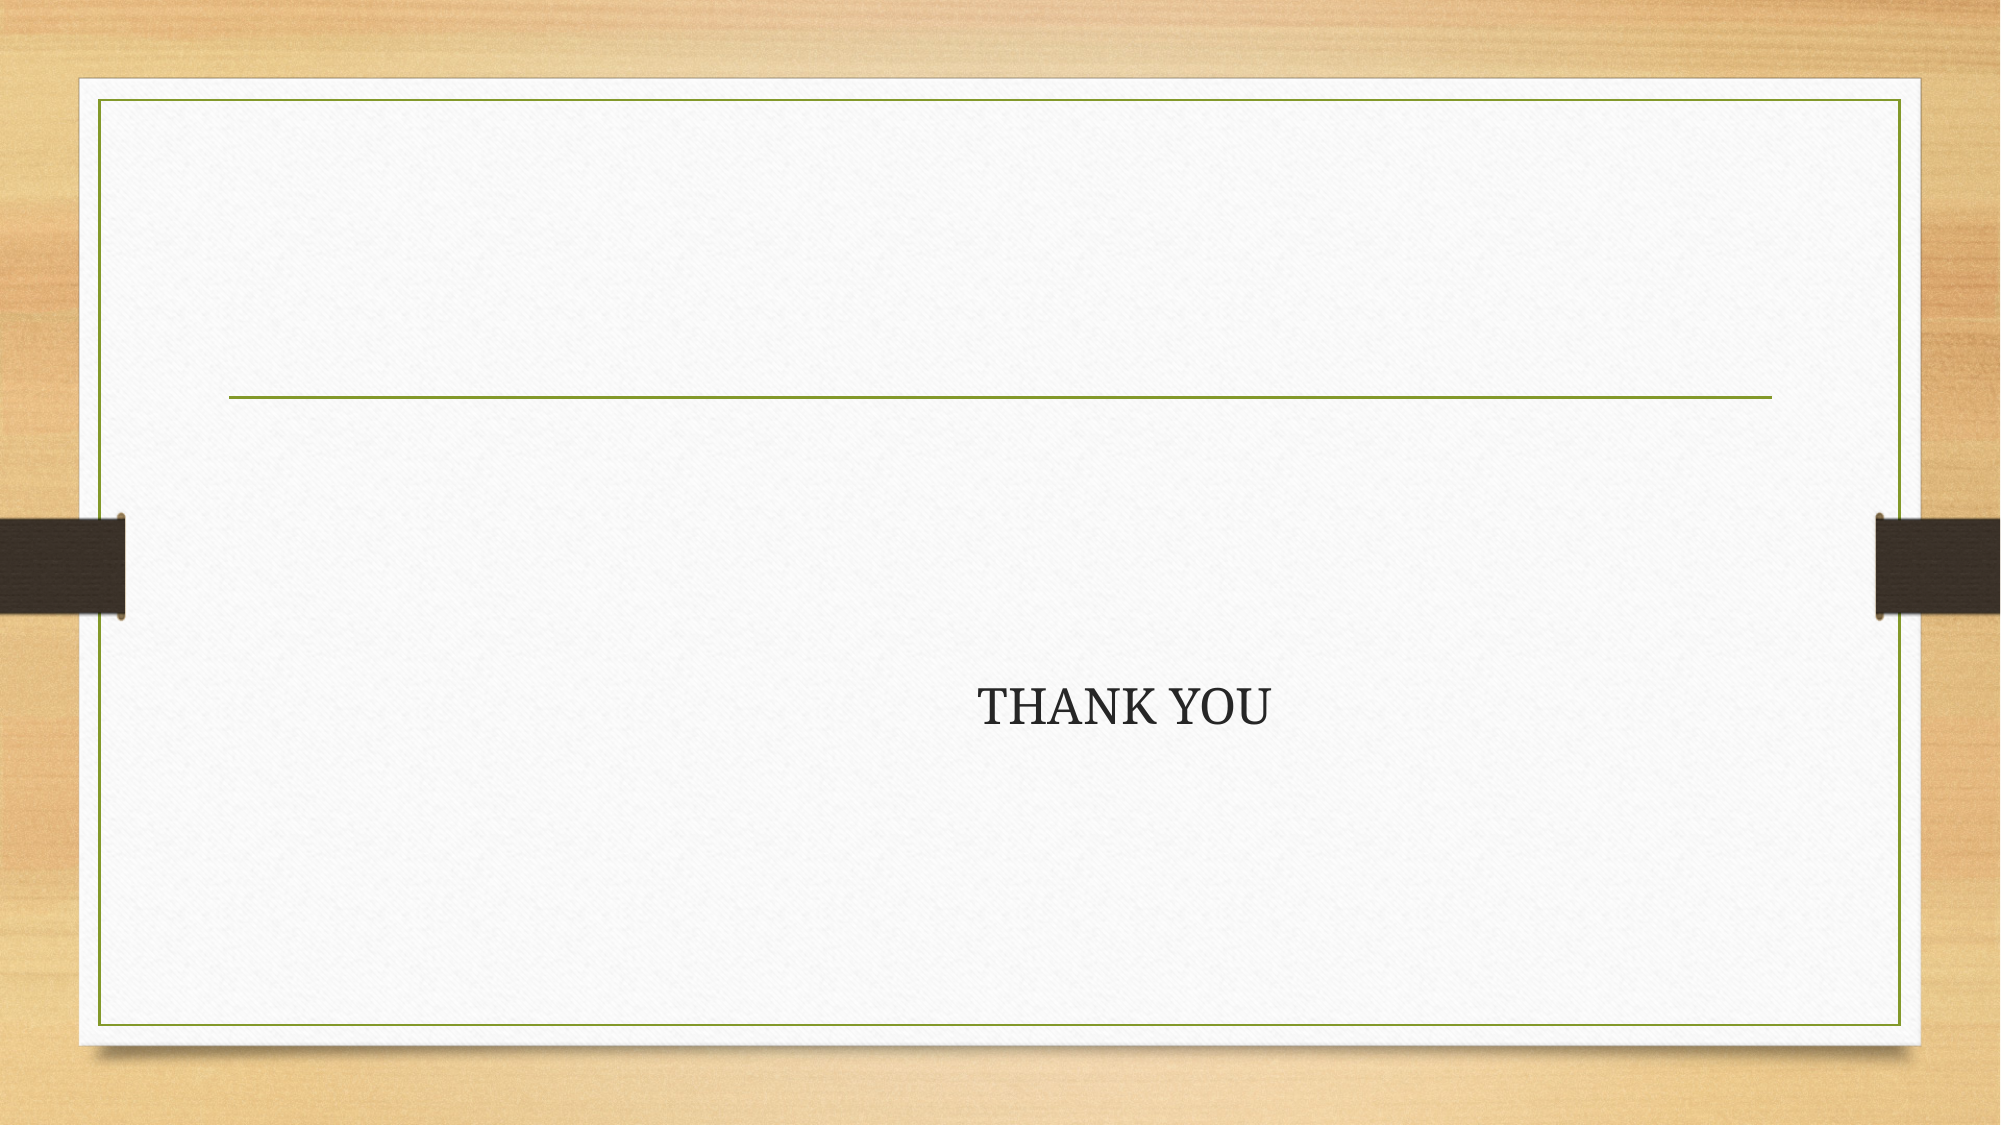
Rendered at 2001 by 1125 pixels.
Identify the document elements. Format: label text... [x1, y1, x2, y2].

list THANK YOU [212, 419, 1788, 964]
picture [0, 0, 2001, 1125]
